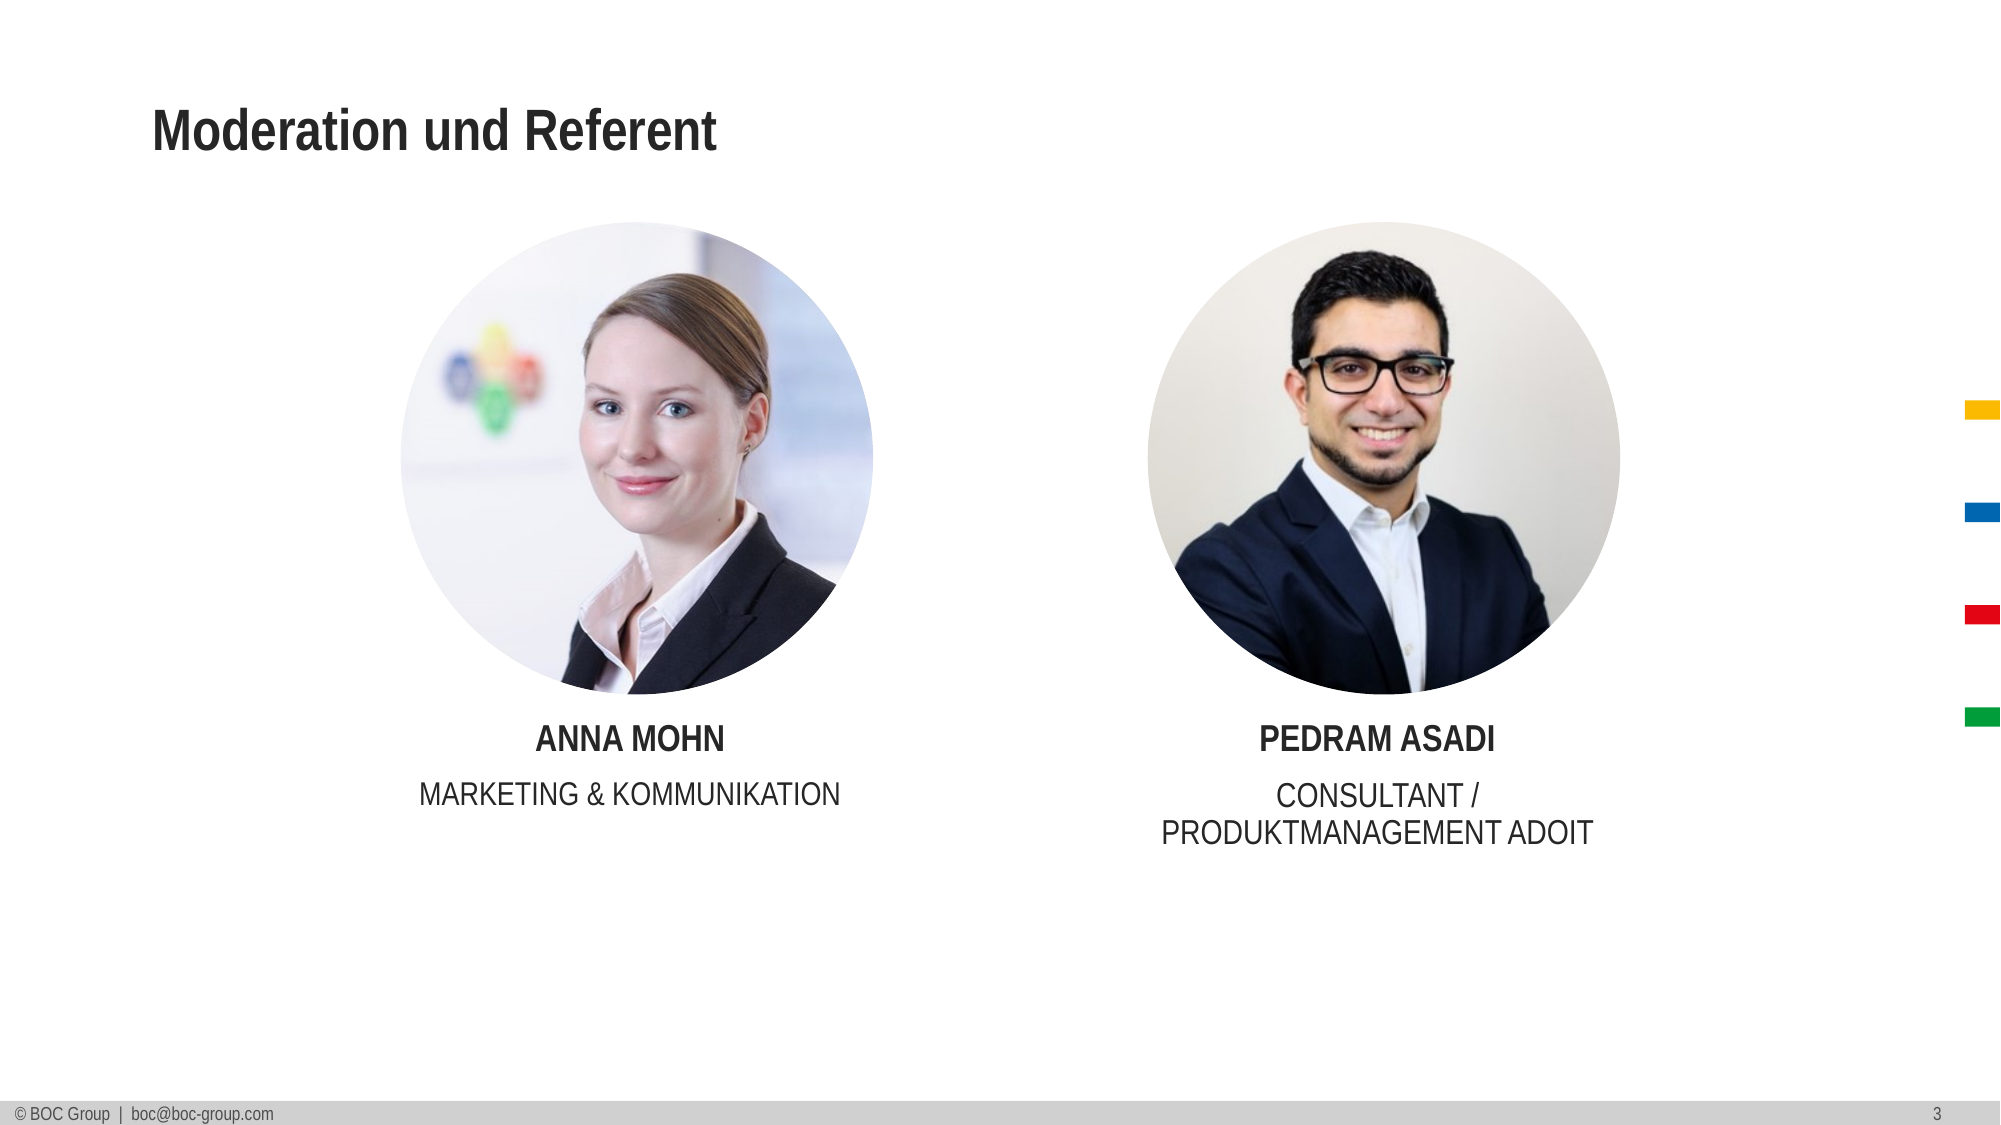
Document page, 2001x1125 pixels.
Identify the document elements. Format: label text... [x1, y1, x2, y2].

picture [1147, 222, 1621, 695]
list PEDRAm ASADI [1134, 711, 1621, 764]
list Anna mohn [387, 711, 874, 764]
list Consultant / Produktmanagement ADOIT [1134, 769, 1621, 888]
picture [400, 222, 874, 695]
list Marketing & Kommunikation [387, 769, 874, 821]
